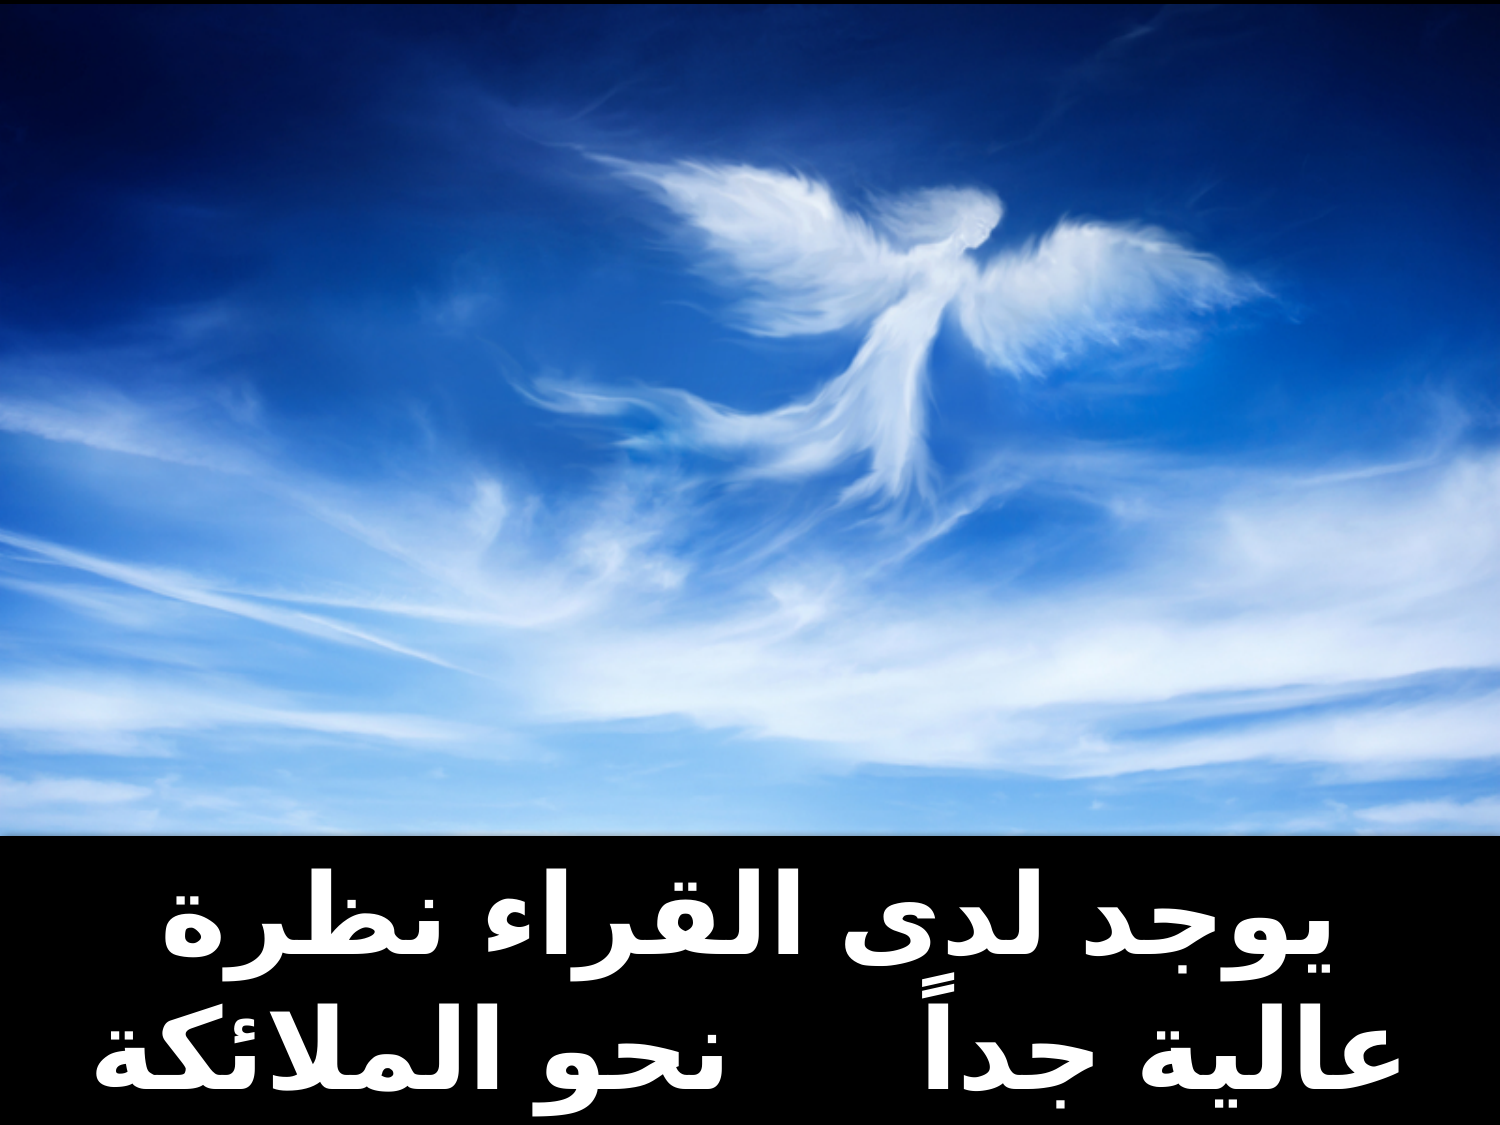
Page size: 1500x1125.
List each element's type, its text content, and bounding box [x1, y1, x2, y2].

picture [0, 4, 1500, 917]
title يوجد لدى القراء نظرة عالية جداً نحو الملائكة [0, 922, 1500, 1119]
